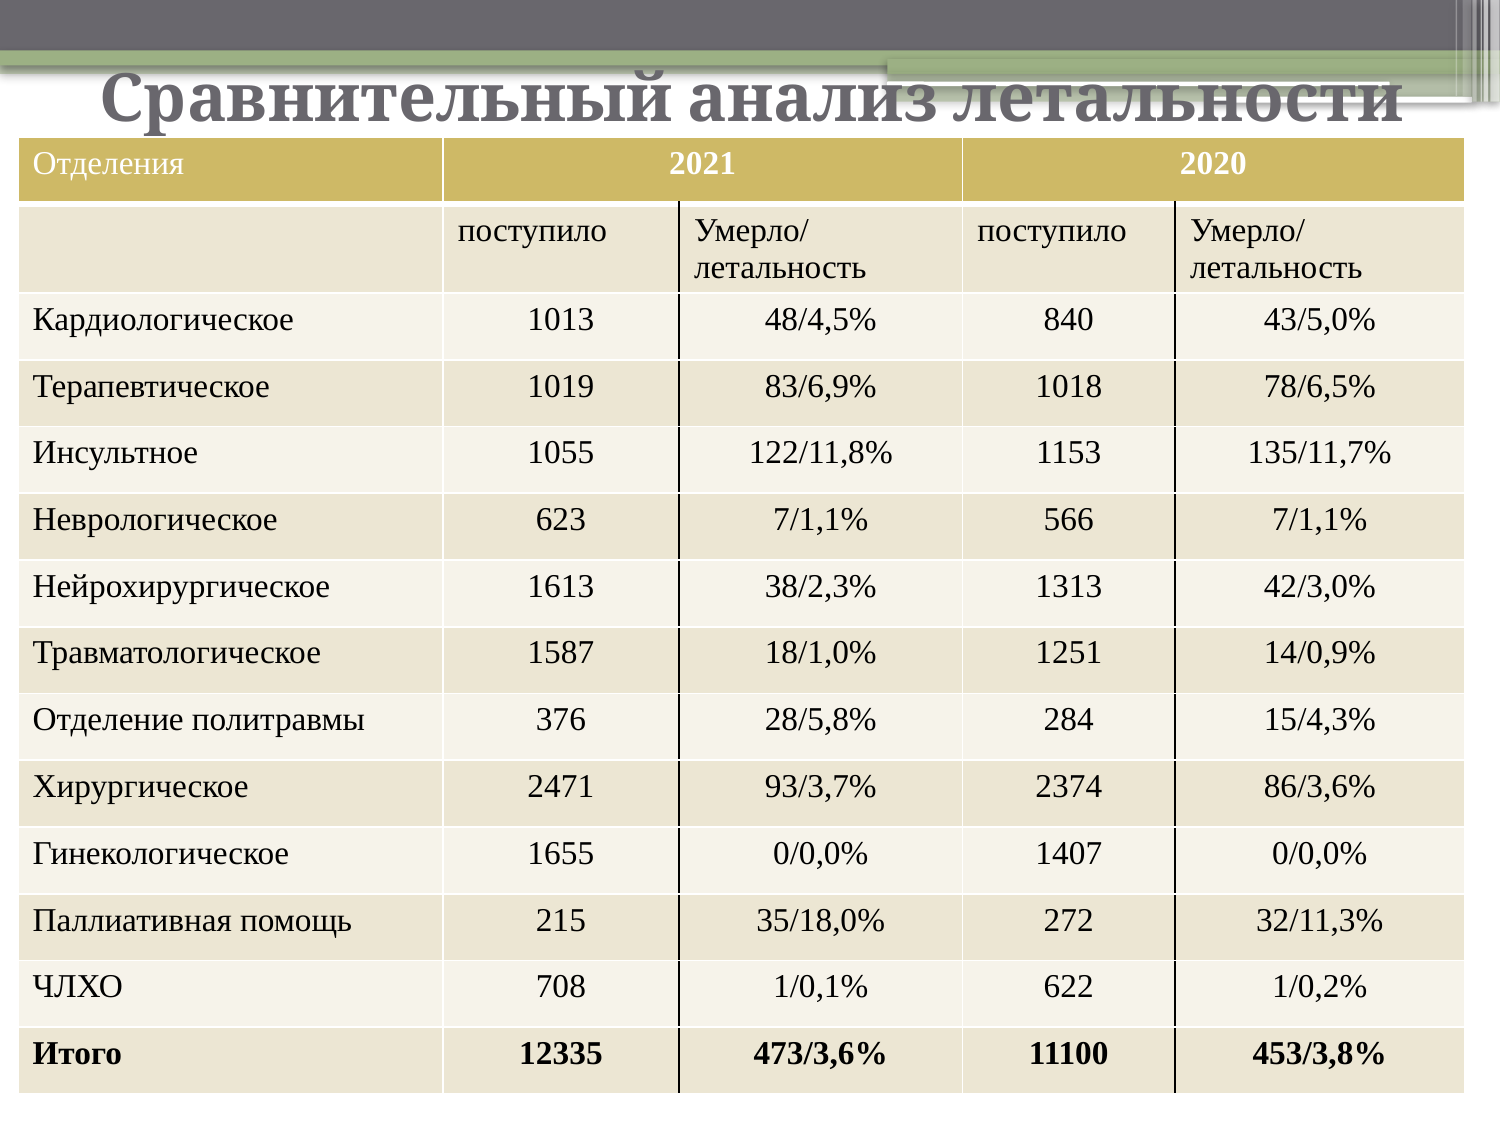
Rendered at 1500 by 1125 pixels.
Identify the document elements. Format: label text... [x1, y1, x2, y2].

table_cell 1407 [963, 828, 1174, 893]
table_cell 1013 [444, 294, 678, 359]
table_cell 284 [963, 694, 1174, 759]
table_cell Умерло/летальность [680, 207, 962, 292]
table_cell 35/18,0% [680, 895, 962, 960]
table_cell 566 [963, 494, 1174, 559]
table_cell 1313 [963, 561, 1174, 626]
table_cell 840 [963, 294, 1174, 359]
table_cell 43/5,0% [1176, 294, 1464, 359]
table_cell 7/1,1% [680, 494, 962, 559]
table_cell Отделение политравмы [19, 694, 442, 759]
table_cell поступило [963, 207, 1174, 292]
title Сравнительный анализ летальности [76, 7, 1427, 136]
table_cell 1153 [963, 427, 1174, 492]
table_cell 1251 [963, 628, 1174, 693]
table_cell Нейрохирургическое [19, 561, 442, 626]
table_cell 623 [444, 494, 678, 559]
table_cell 135/11,7% [1176, 427, 1464, 492]
table_cell 83/6,9% [680, 361, 962, 426]
table_cell Итого [19, 1028, 442, 1093]
table_cell 1019 [444, 361, 678, 426]
table_cell 1613 [444, 561, 678, 626]
table_cell 1/0,1% [680, 961, 962, 1026]
table_cell 28/5,8% [680, 694, 962, 759]
table_cell 215 [444, 895, 678, 960]
table_cell [19, 207, 442, 292]
table_header 2021 [444, 138, 962, 201]
table_cell 708 [444, 961, 678, 1026]
table_cell 32/11,3% [1176, 895, 1464, 960]
table_cell Паллиативная помощь [19, 895, 442, 960]
table_cell Умерло/летальность [1176, 207, 1464, 292]
table_cell 38/2,3% [680, 561, 962, 626]
table_cell Гинекологическое [19, 828, 442, 893]
table_cell Хирургическое [19, 761, 442, 826]
table_cell 11100 [963, 1028, 1174, 1093]
table_cell 1655 [444, 828, 678, 893]
table_header 2020 [963, 138, 1464, 201]
table_cell 42/3,0% [1176, 561, 1464, 626]
table_cell поступило [444, 207, 678, 292]
table_cell 1587 [444, 628, 678, 693]
table_cell 0/0,0% [1176, 828, 1464, 893]
table_cell 1/0,2% [1176, 961, 1464, 1026]
table_cell Инсультное [19, 427, 442, 492]
table_cell 12335 [444, 1028, 678, 1093]
table_cell 2471 [444, 761, 678, 826]
table_cell 48/4,5% [680, 294, 962, 359]
table_cell Неврологическое [19, 494, 442, 559]
table_header Отделения [19, 138, 442, 201]
table_cell 86/3,6% [1176, 761, 1464, 826]
table_cell 2374 [963, 761, 1174, 826]
table_cell 15/4,3% [1176, 694, 1464, 759]
table_cell 18/1,0% [680, 628, 962, 693]
table_cell 122/11,8% [680, 427, 962, 492]
table_cell 0/0,0% [680, 828, 962, 893]
table_cell 93/3,7% [680, 761, 962, 826]
table_cell 1018 [963, 361, 1174, 426]
table_cell 453/3,8% [1176, 1028, 1464, 1093]
table_cell 7/1,1% [1176, 494, 1464, 559]
table_cell 1055 [444, 427, 678, 492]
table_cell ЧЛХО [19, 961, 442, 1026]
table_cell Терапевтическое [19, 361, 442, 426]
table_cell 622 [963, 961, 1174, 1026]
table_cell Кардиологическое [19, 294, 442, 359]
table_cell 376 [444, 694, 678, 759]
table_cell 473/3,6% [680, 1028, 962, 1093]
table_cell 272 [963, 895, 1174, 960]
table_cell 14/0,9% [1176, 628, 1464, 693]
table_cell 78/6,5% [1176, 361, 1464, 426]
table_cell Травматологическое [19, 628, 442, 693]
